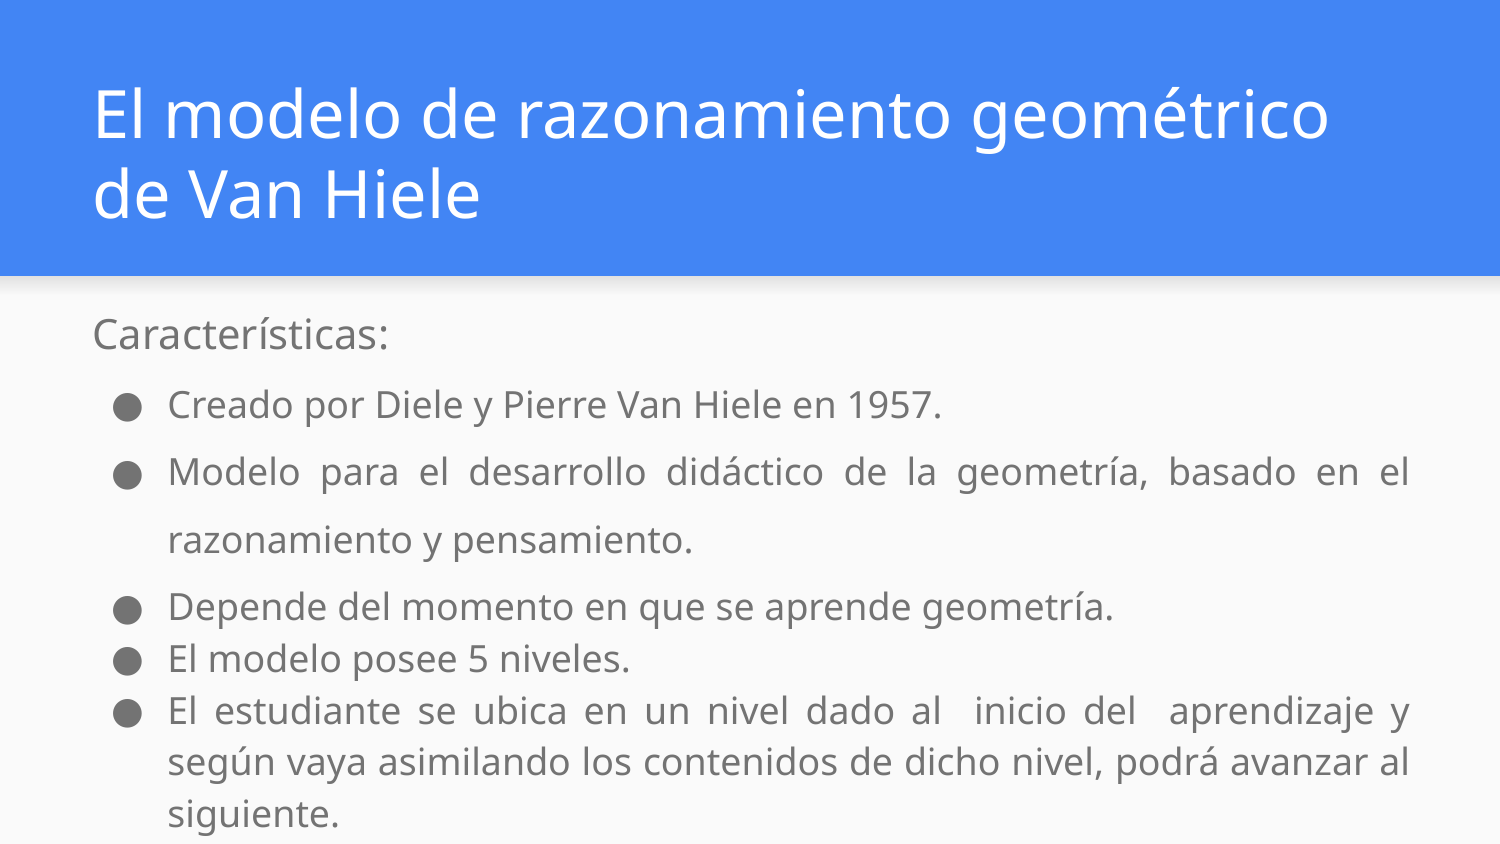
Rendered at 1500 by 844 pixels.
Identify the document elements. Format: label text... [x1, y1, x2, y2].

title El modelo de razonamiento geométrico de Van Hiele [77, 121, 1427, 248]
list Características: Creado por Diele y Pierre Van Hiele en 1957. Modelo para el desarrollo didáctico de la geometría, basado en el razonamiento y pensamiento. Depende del momento en que se aprende geometría. El modelo posee 5 niveles. El estudiante se ubica en un nivel dado al inicio del aprendizaje y según vaya asimilando los contenidos de dicho nivel, podrá avanzar al siguiente. [77, 257, 1427, 844]
